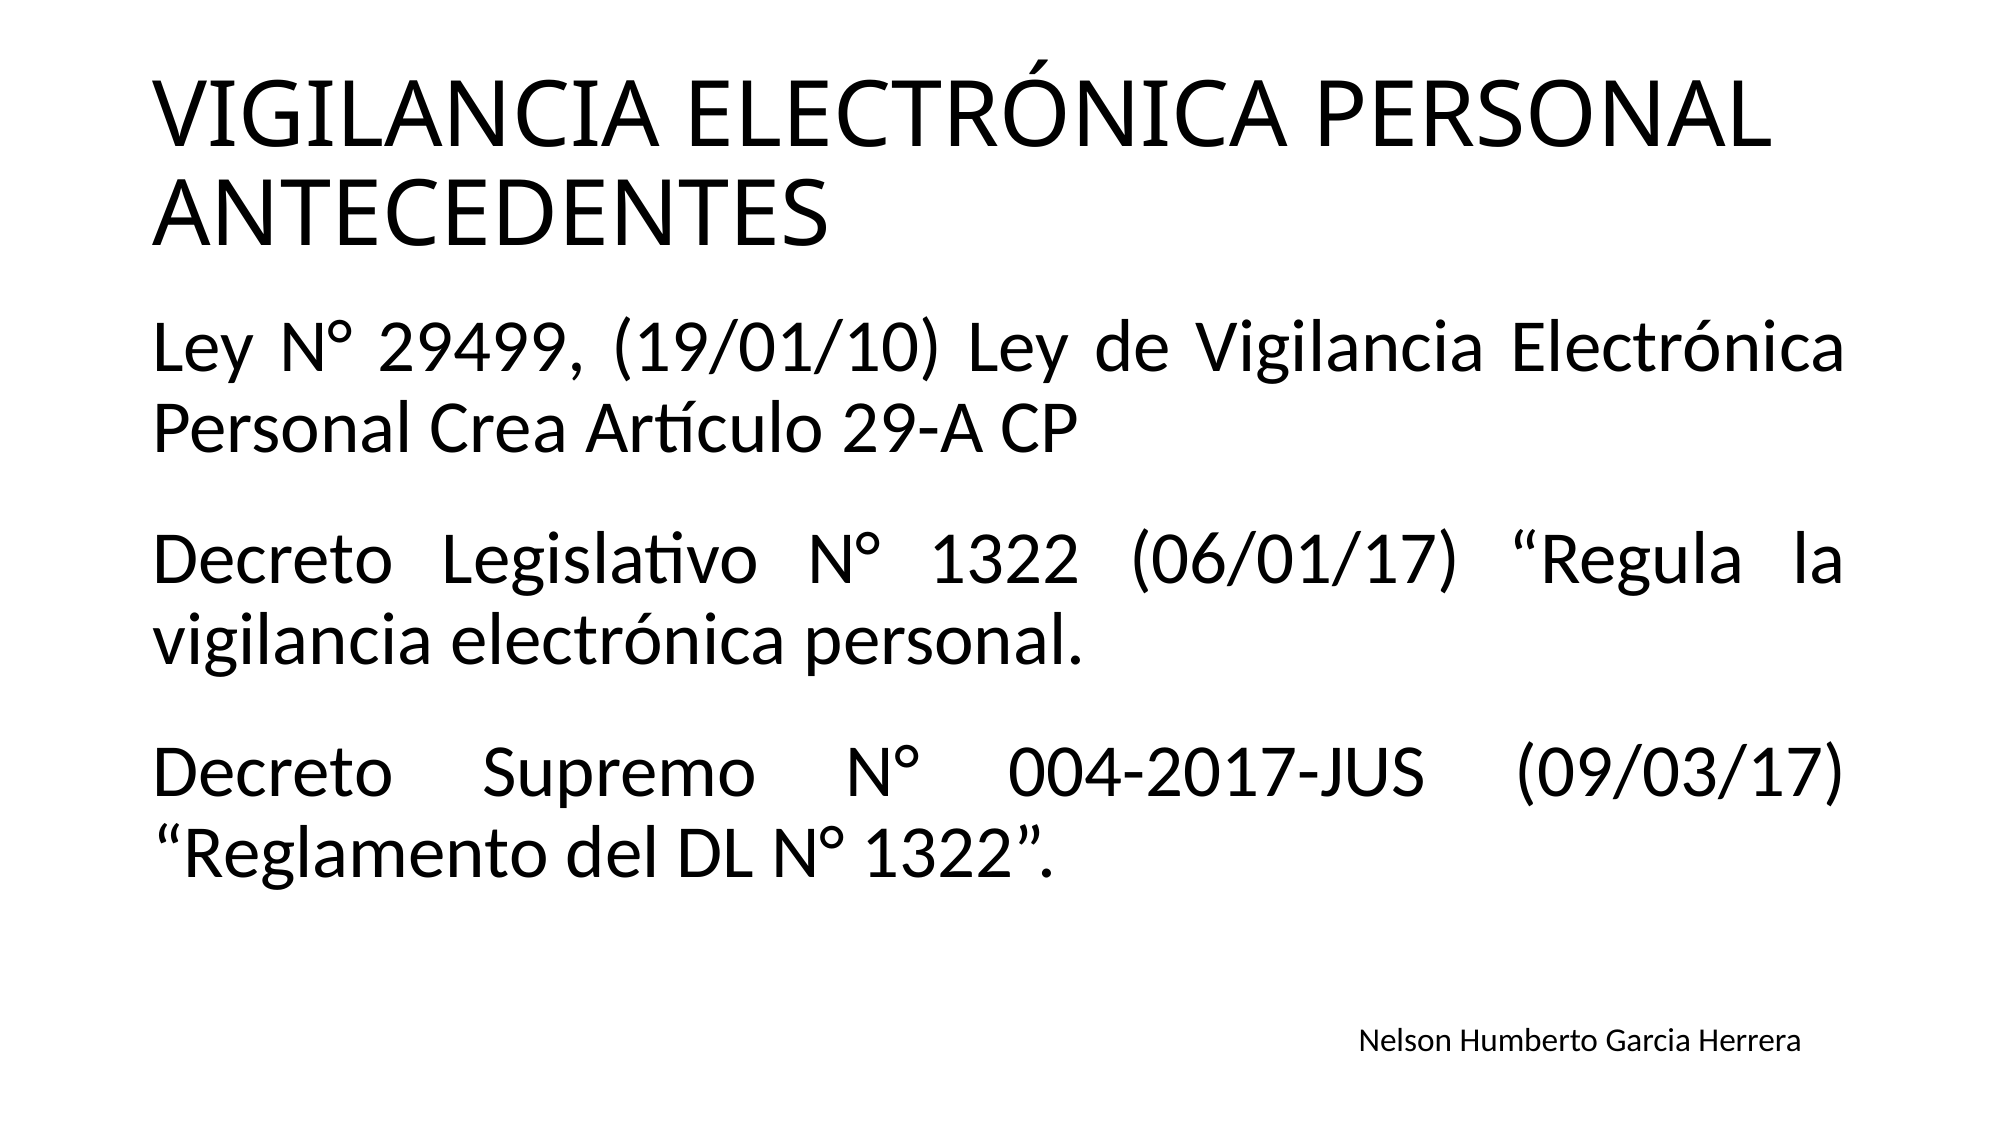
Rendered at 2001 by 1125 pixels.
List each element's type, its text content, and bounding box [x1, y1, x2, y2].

title VIGILANCIA ELECTRÓNICA PERSONAL ANTECEDENTES [137, 59, 1863, 278]
list Ley N° 29499, (19/01/10) Ley de Vigilancia Electrónica Personal Crea Artículo 29-A CP Decreto Legislativo N° 1322 (06/01/17) “Regula la vigilancia electrónica personal. Decreto Supremo N° 004-2017-JUS (09/03/17) “Reglamento del DL N° 1322”. [137, 299, 1863, 1014]
text_box Nelson Humberto Garcia Herrera [1343, 1015, 1874, 1088]
